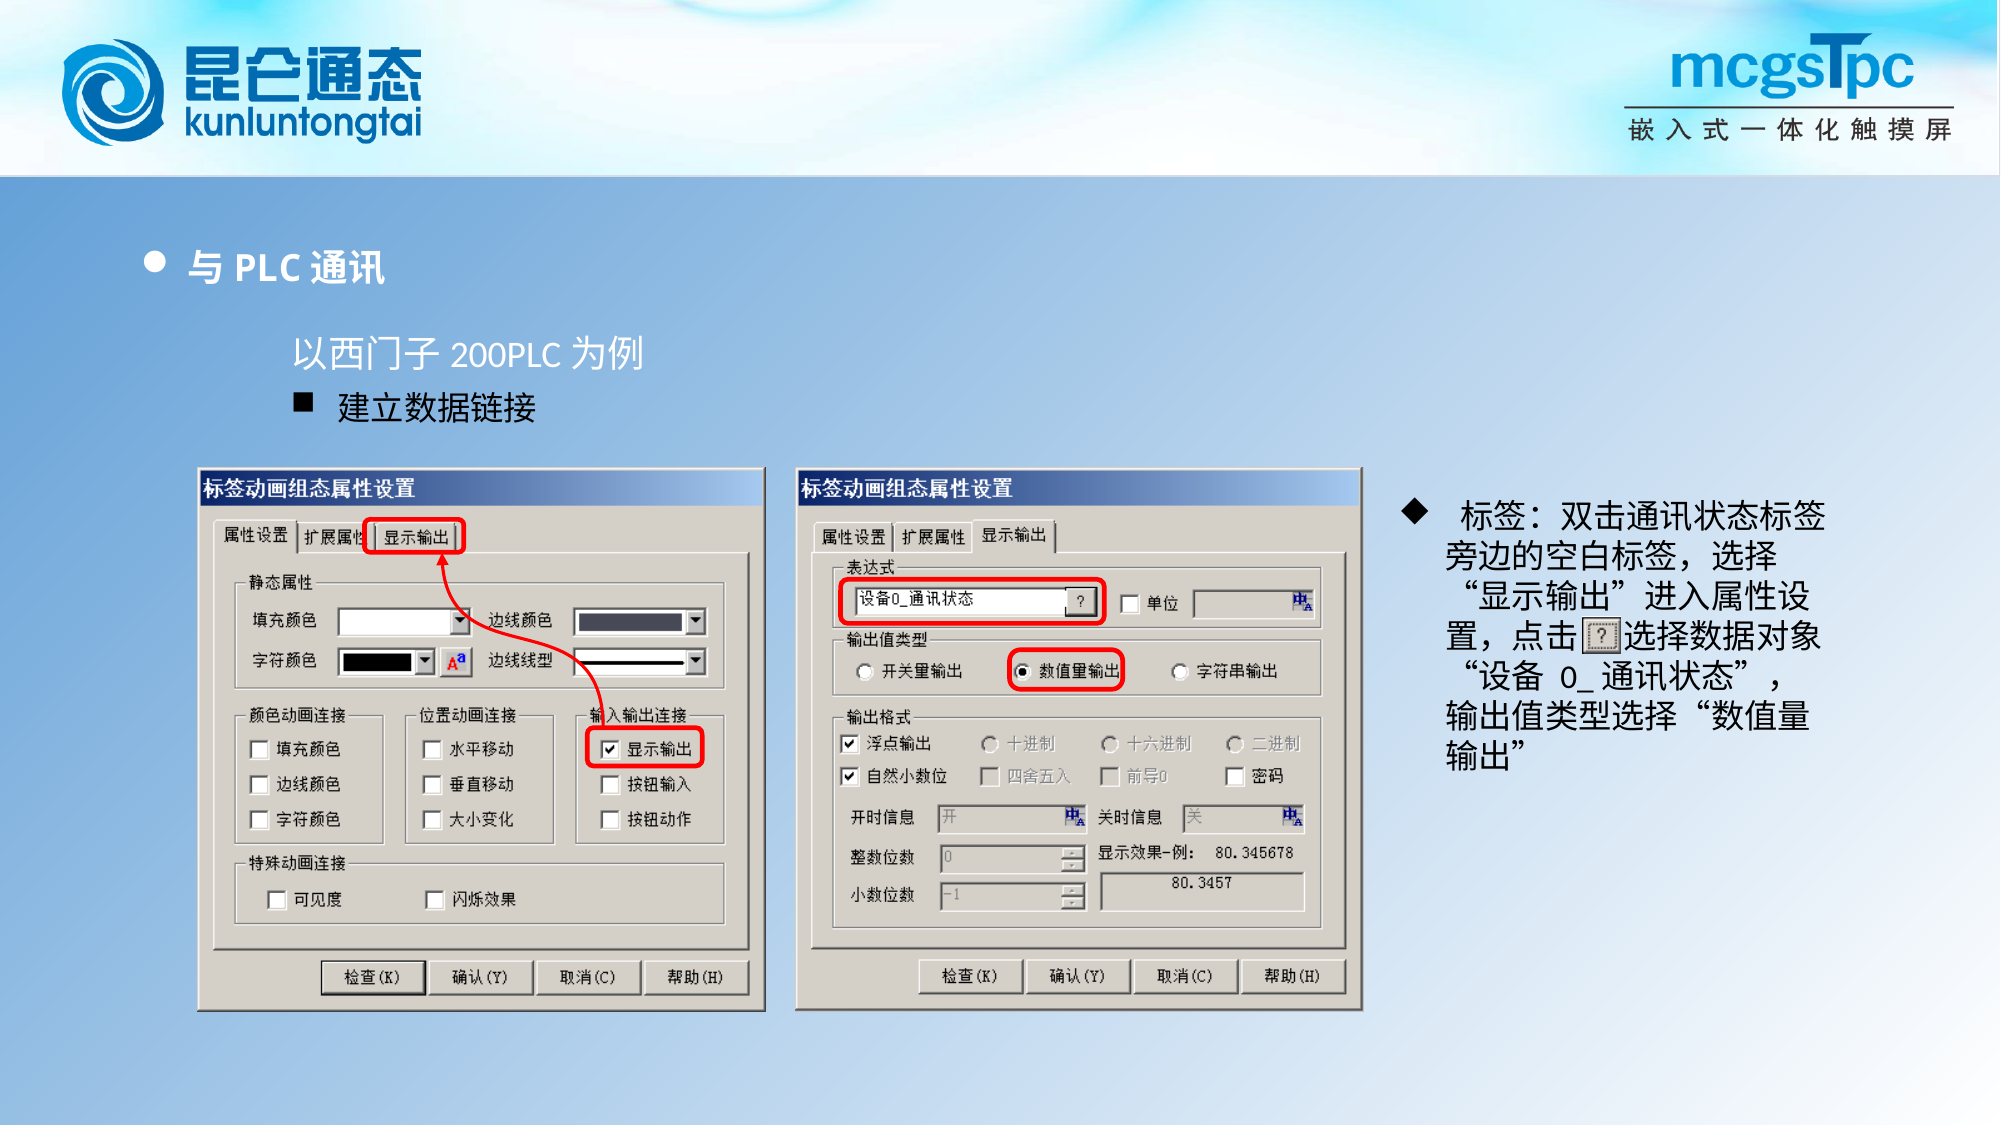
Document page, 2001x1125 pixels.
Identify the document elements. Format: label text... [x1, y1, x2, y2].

picture [62, 39, 421, 146]
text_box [0, 0, 1999, 175]
text_box 标签：双击通讯状态标签旁边的空白标签，选择“显示输出”进入属性设置，点击 选择数据对象“设备 0_通讯状态”，输出值类型选择“数值量输出” [1383, 488, 1849, 783]
picture [795, 467, 1364, 1012]
text_box 与PLC通讯 [126, 237, 654, 297]
picture [62, 103, 100, 146]
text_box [435, 559, 611, 721]
picture [1581, 616, 1621, 654]
picture [197, 467, 766, 1012]
picture [1624, 33, 1954, 141]
text_box 建立数据链接 [276, 379, 565, 435]
text_box 以西门子200PLC为例 [276, 322, 666, 382]
